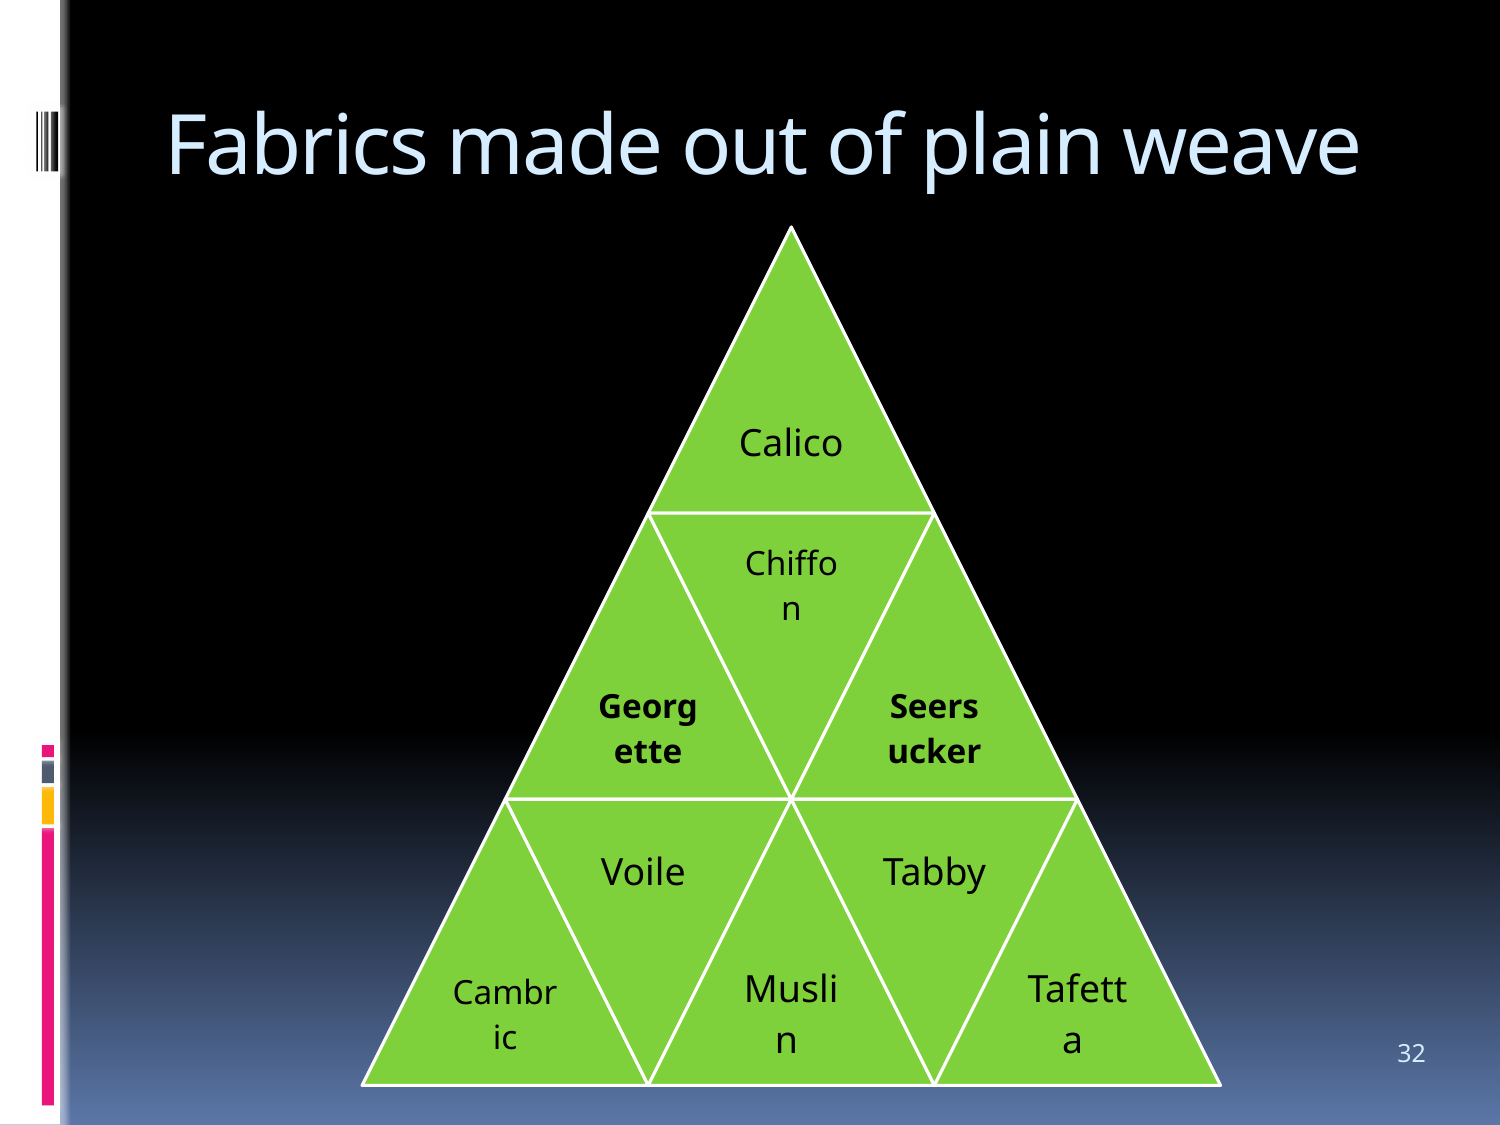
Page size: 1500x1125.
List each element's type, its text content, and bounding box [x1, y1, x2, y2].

title Fabrics made out of plain weave [150, 83, 1425, 213]
slide_number 32 [1452, 1019, 1458, 1080]
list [149, 222, 1442, 1091]
